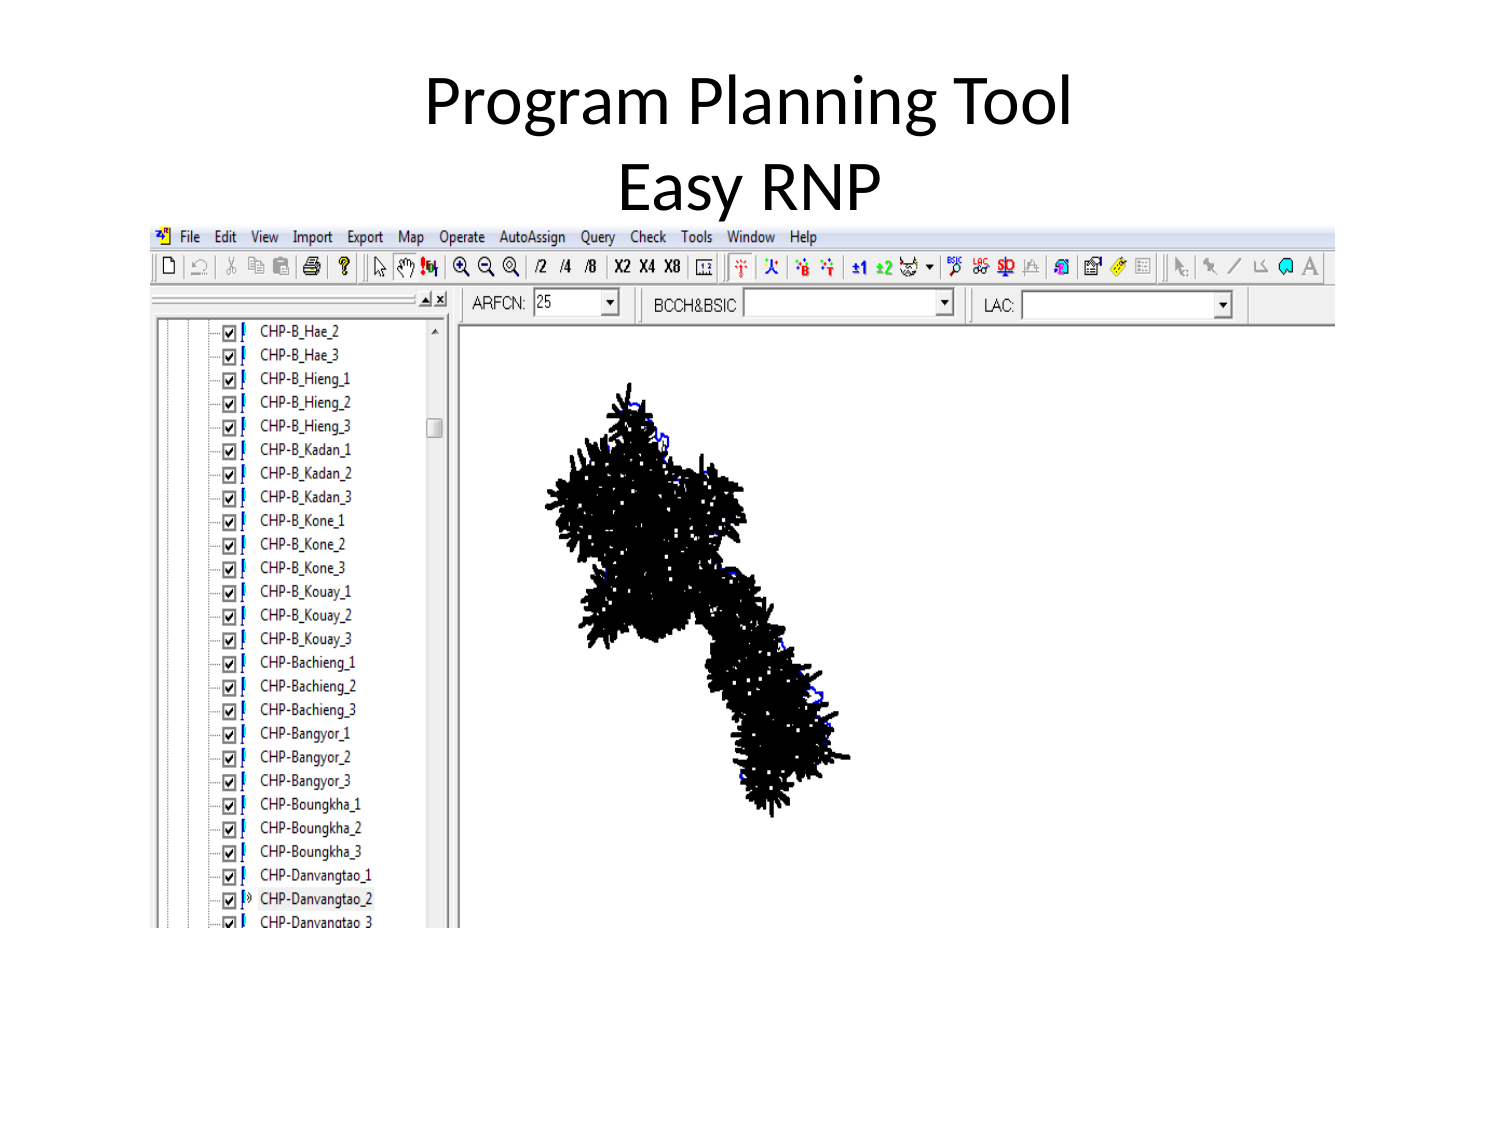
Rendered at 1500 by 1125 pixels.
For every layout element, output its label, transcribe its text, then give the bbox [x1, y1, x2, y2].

title Program Planning Tool Easy RNP [75, 45, 1425, 233]
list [149, 224, 1336, 928]
